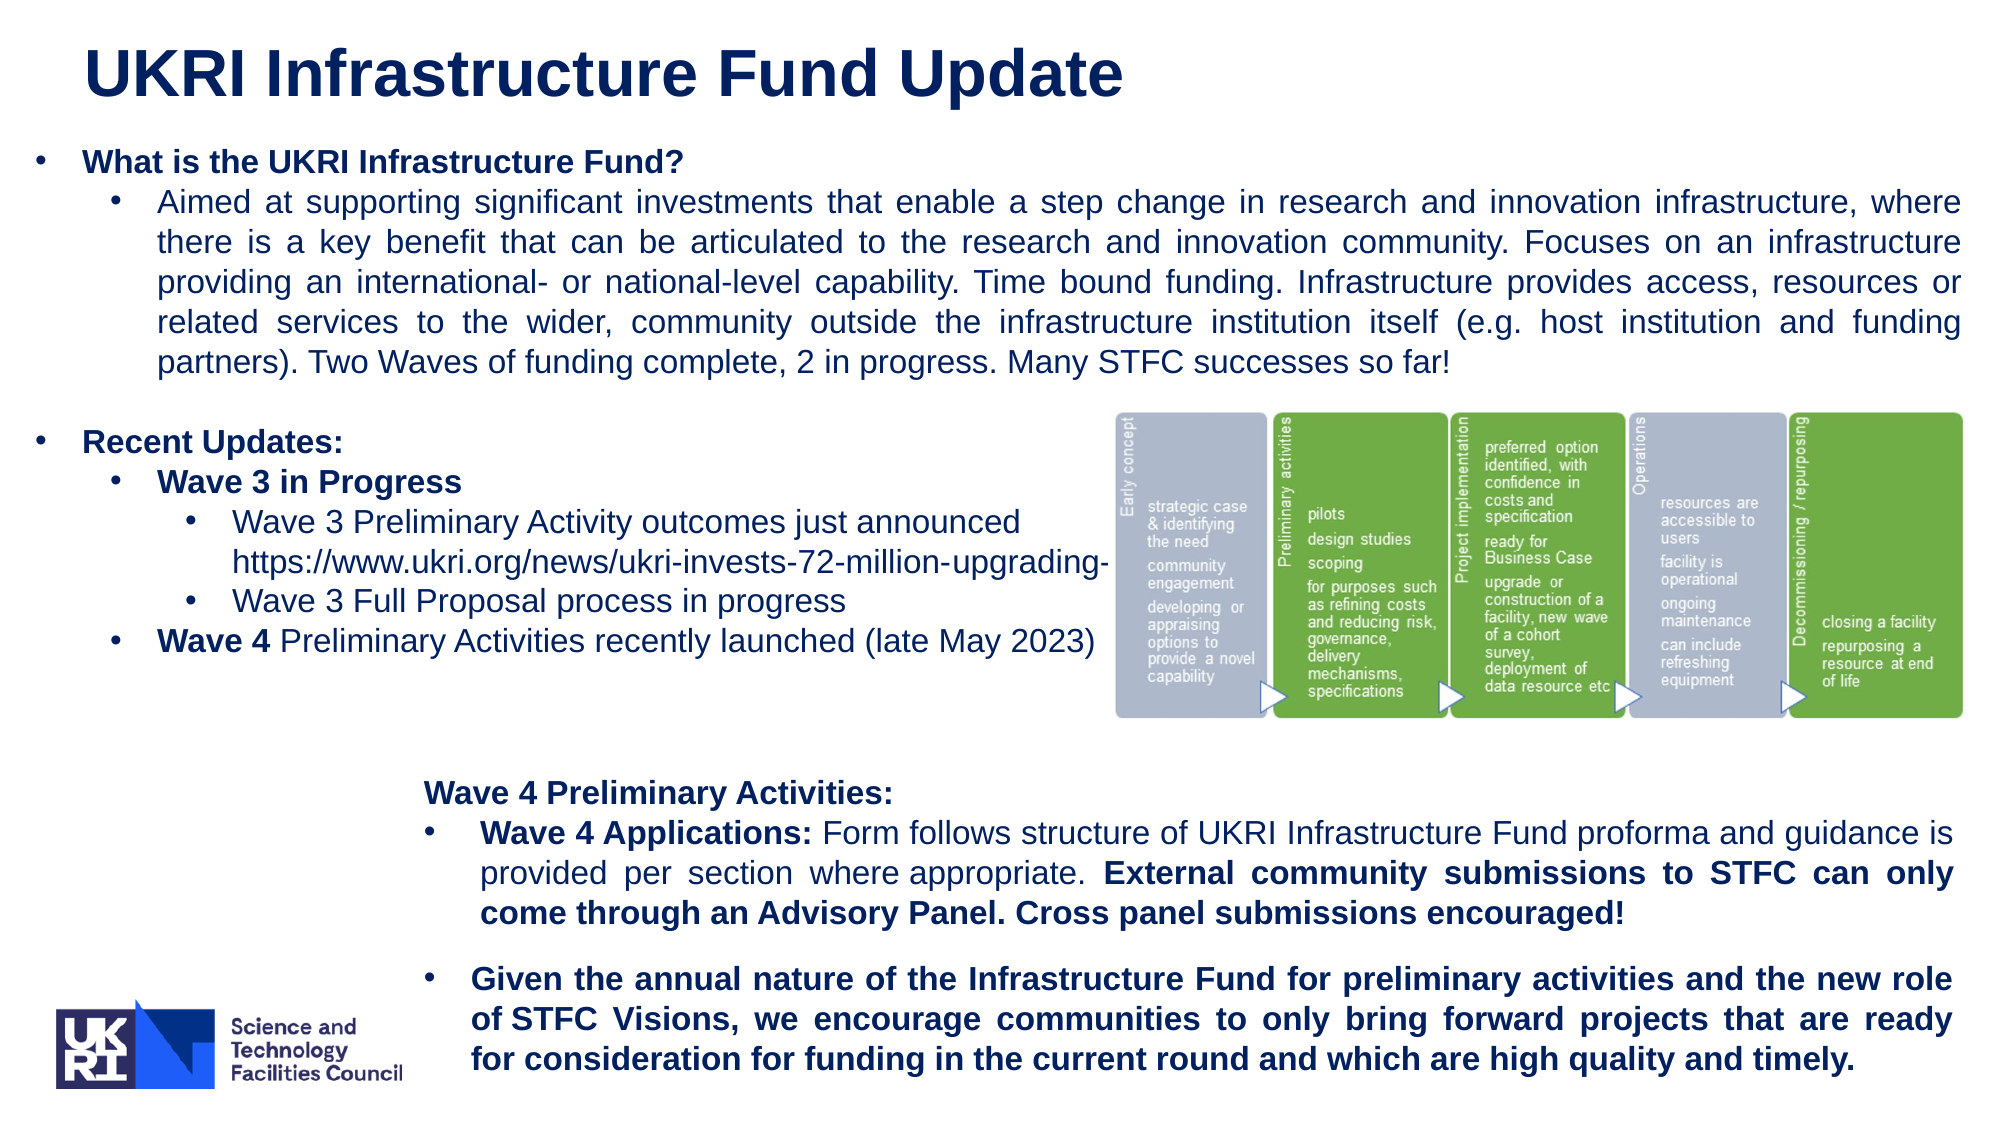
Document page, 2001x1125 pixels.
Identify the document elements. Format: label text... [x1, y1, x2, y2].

picture [55, 999, 402, 1089]
text_box Wave 4 Preliminary Activities: Wave 4 Applications: Form follows structure of UKRI Infrastructure Fund proforma and guidance is provided per section where appropriate. External community submissions to STFC can only come through an Advisory Panel. Cross panel submissions encouraged! Given the annual nature of the Infrastructure Fund for preliminary activities and the new role of STFC Visions, we encourage communities to only bring forward projects that are ready for consideration for funding in the current round and which are high quality and timely. [409, 763, 1971, 1085]
picture [1108, 406, 1971, 719]
title UKRI Infrastructure Fund Update [0, 21, 1557, 129]
text_box What is the UKRI Infrastructure Fund? Aimed at supporting significant investments that enable a step change in research and innovation infrastructure, where there is a key benefit that can be articulated to the research and innovation community. Focuses on an infrastructure providing an international- or national-level capability. Time bound funding. Infrastructure provides access, resources or related services to the wider, community outside the infrastructure institution itself (e.g. host institution and funding partners). Two Waves of funding complete, 2 in progress. Many STFC successes so far! Recent Updates: Wave 3 in Progress Wave 3 Preliminary Activity outcomes just announced https://www.ukri.org/news/ukri-invests-72-million- upgrading-uk-research-infrastructure/ Wave 3 Full Proposal process in progress Wave 4 Preliminary Activities recently launched (late May 2023) [20, 133, 1980, 667]
